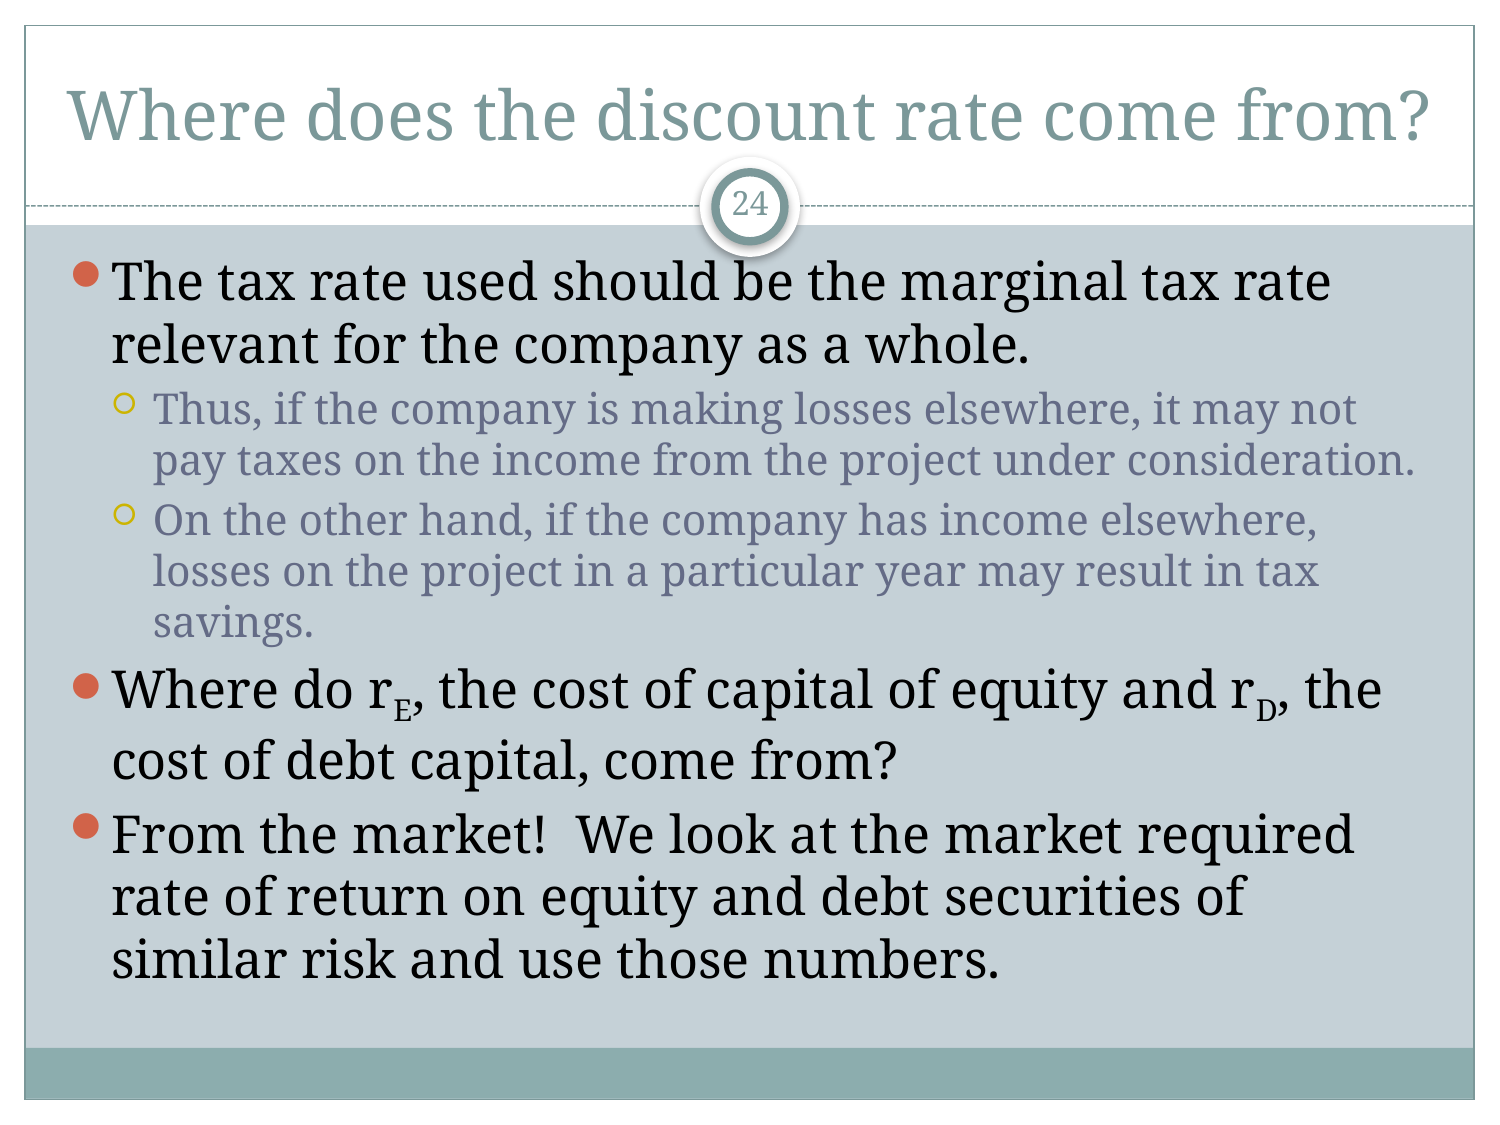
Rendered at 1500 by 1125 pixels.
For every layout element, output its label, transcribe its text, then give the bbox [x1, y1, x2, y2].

list The tax rate used should be the marginal tax rate relevant for the company as a whole. Thus, if the company is making losses elsewhere, it may not pay taxes on the income from the project under consideration. On the other hand, if the company has income elsewhere, losses on the project in a particular year may result in tax savings. Where do rE, the cost of capital of equity and rD, the cost of debt capital, come from? From the market! We look at the market required rate of return on equity and debt securities of similar risk and use those numbers. [54, 240, 1450, 1029]
title Where does the discount rate come from? [49, 37, 1450, 162]
slide_number 24 [712, 168, 788, 240]
